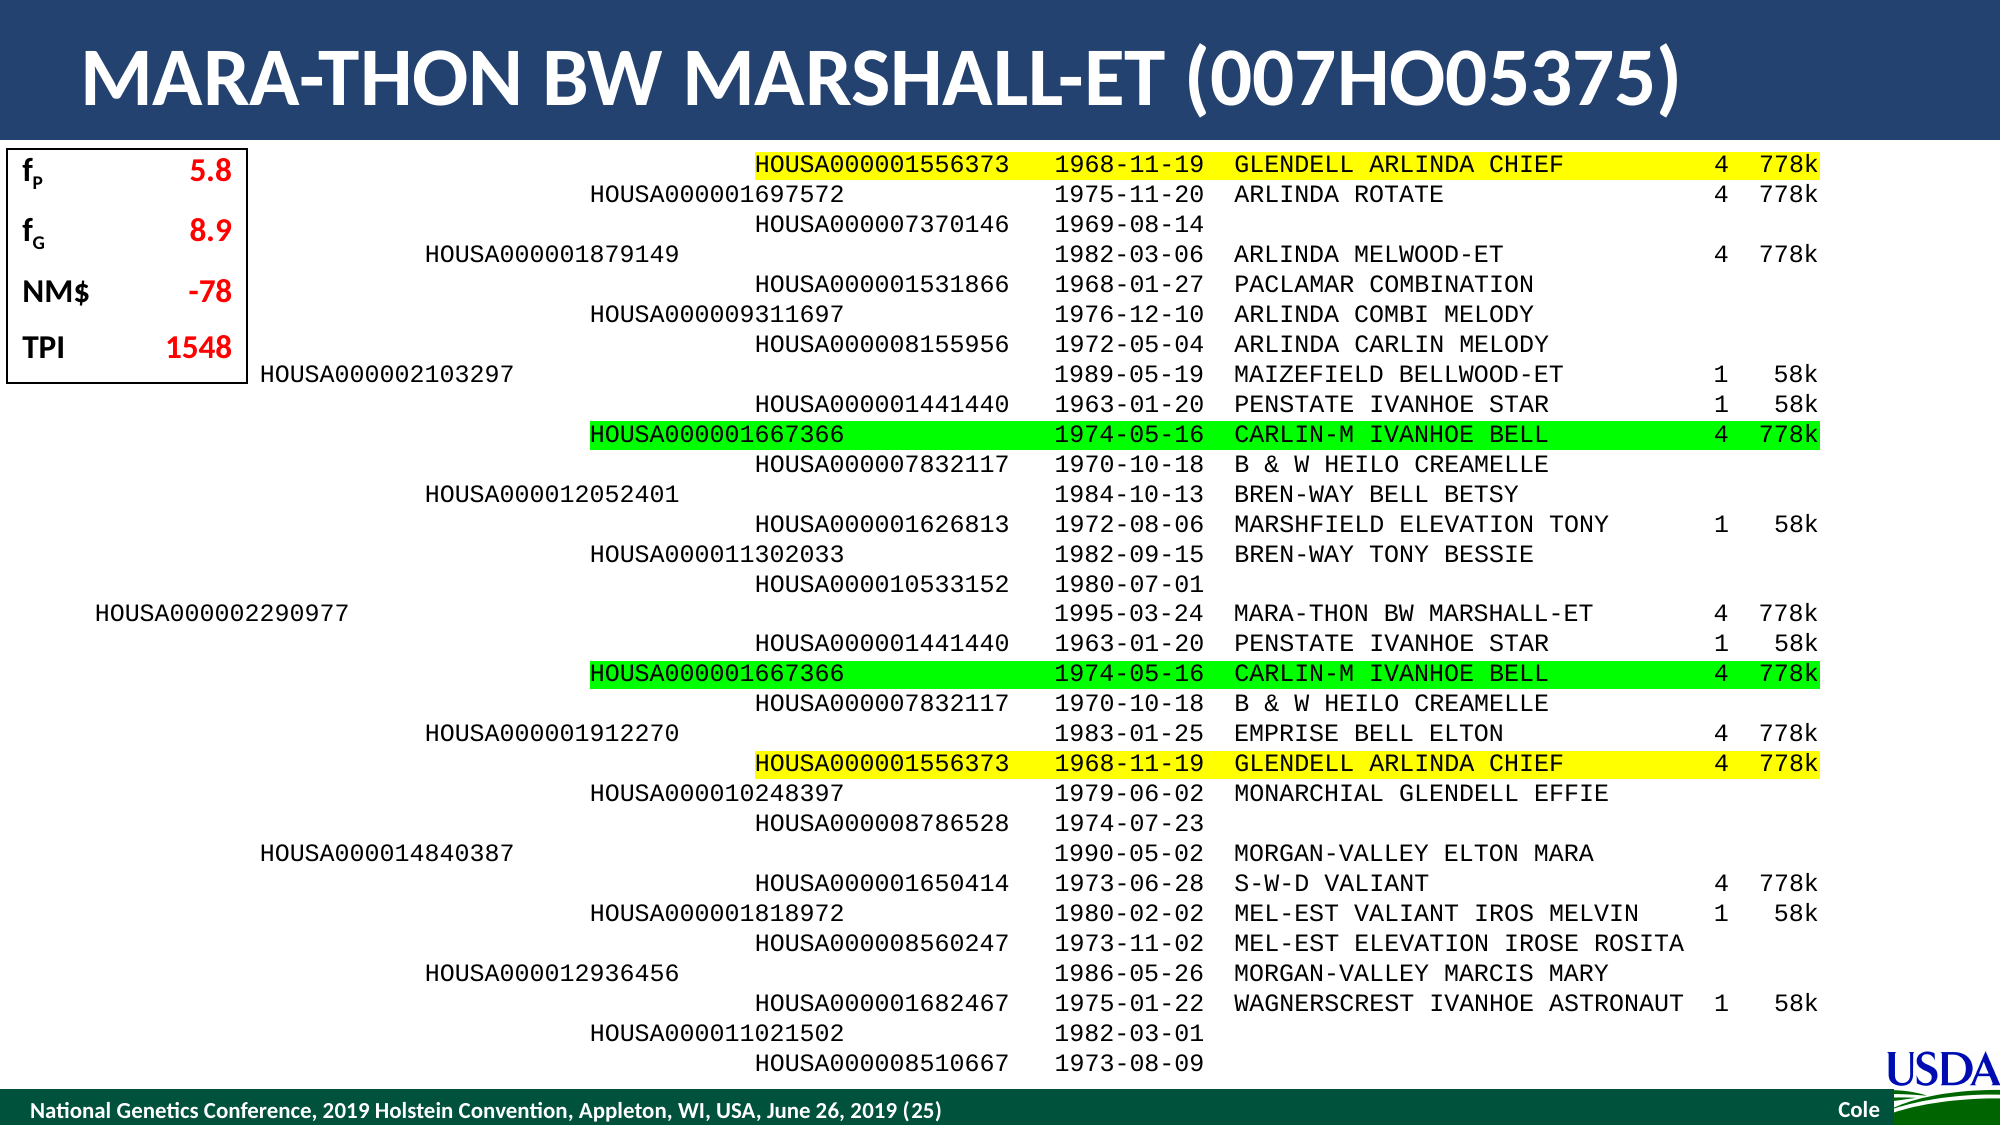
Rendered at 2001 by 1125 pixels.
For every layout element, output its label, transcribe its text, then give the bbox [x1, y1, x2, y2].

table_header 5.8 [111, 150, 246, 209]
table_cell 1548 [111, 326, 246, 382]
table_cell 8.9 [111, 209, 246, 270]
title MARA-THON BW MARSHALL-ET (007HO05375) [80, 20, 1920, 125]
text_box HOUSA000001556373 1968-11-19 GLENDELL ARLINDA CHIEF 4 778k HOUSA000001697572 1975-11-20 ARLINDA ROTATE 4 778k HOUSA000007370146 1969-08-14 HOUSA000001879149 1982-03-06 ARLINDA MELWOOD-ET 4 778k HOUSA000001531866 1968-01-27 PACLAMAR COMBINATION HOUSA000009311697 1976-12-10 ARLINDA COMBI MELODY HOUSA000008155956 1972-05-04 ARLINDA CARLIN MELODY HOUSA000002103297 1989-05-19 MAIZEFIELD BELLWOOD-ET 1 58k HOUSA000001441440 1963-01-20 PENSTATE IVANHOE STAR 1 58k HOUSA000001667366 1974-05-16 CARLIN-M IVANHOE BELL 4 778k HOUSA000007832117 1970-10-18 B & W HEILO CREAMELLE HOUSA000012052401 1984-10-13 BREN-WAY BELL BETSY HOUSA000001626813 1972-08-06 MARSHFIELD ELEVATION TONY 1 58k HOUSA000011302033 1982-09-15 BREN-WAY TONY BESSIE HOUSA000010533152 1980-07-01 HOUSA000002290977 1995-03-24 MARA-THON BW MARSHALL-ET 4 778k HOUSA000001441440 1963-01-20 PENSTATE IVANHOE STAR 1 58k HOUSA000001667366 1974-05-16 CARLIN-M IVANHOE BELL 4 778k HOUSA000007832117 1970-10-18 B & W HEILO CREAMELLE HOUSA000001912270 1983-01-25 EMPRISE BELL ELTON 4 778k HOUSA000001556373 1968-11-19 GLENDELL ARLINDA CHIEF 4 778k HOUSA000010248397 1979-06-02 MONARCHIAL GLENDELL EFFIE HOUSA000008786528 1974-07-23 HOUSA000014840387 1990-05-02 MORGAN-VALLEY ELTON MARA HOUSA000001650414 1973-06-28 S-W-D VALIANT 4 778k HOUSA000001818972 1980-02-02 MEL-EST VALIANT IROS MELVIN 1 58k HOUSA000008560247 1973-11-02 MEL-EST ELEVATION IROSE ROSITA HOUSA000012936456 1986-05-26 MORGAN-VALLEY MARCIS MARY HOUSA000001682467 1975-01-22 WAGNERSCREST IVANHOE ASTRONAUT 1 58k HOUSA000011021502 1982-03-01 HOUSA000008510667 1973-08-09 [80, 140, 1920, 1084]
table_cell TPI [8, 326, 111, 382]
table_cell -78 [111, 270, 246, 326]
table_cell NM$ [8, 270, 111, 326]
table_header fP [8, 150, 111, 209]
picture [1887, 1051, 2000, 1125]
table_cell fG [8, 209, 111, 270]
